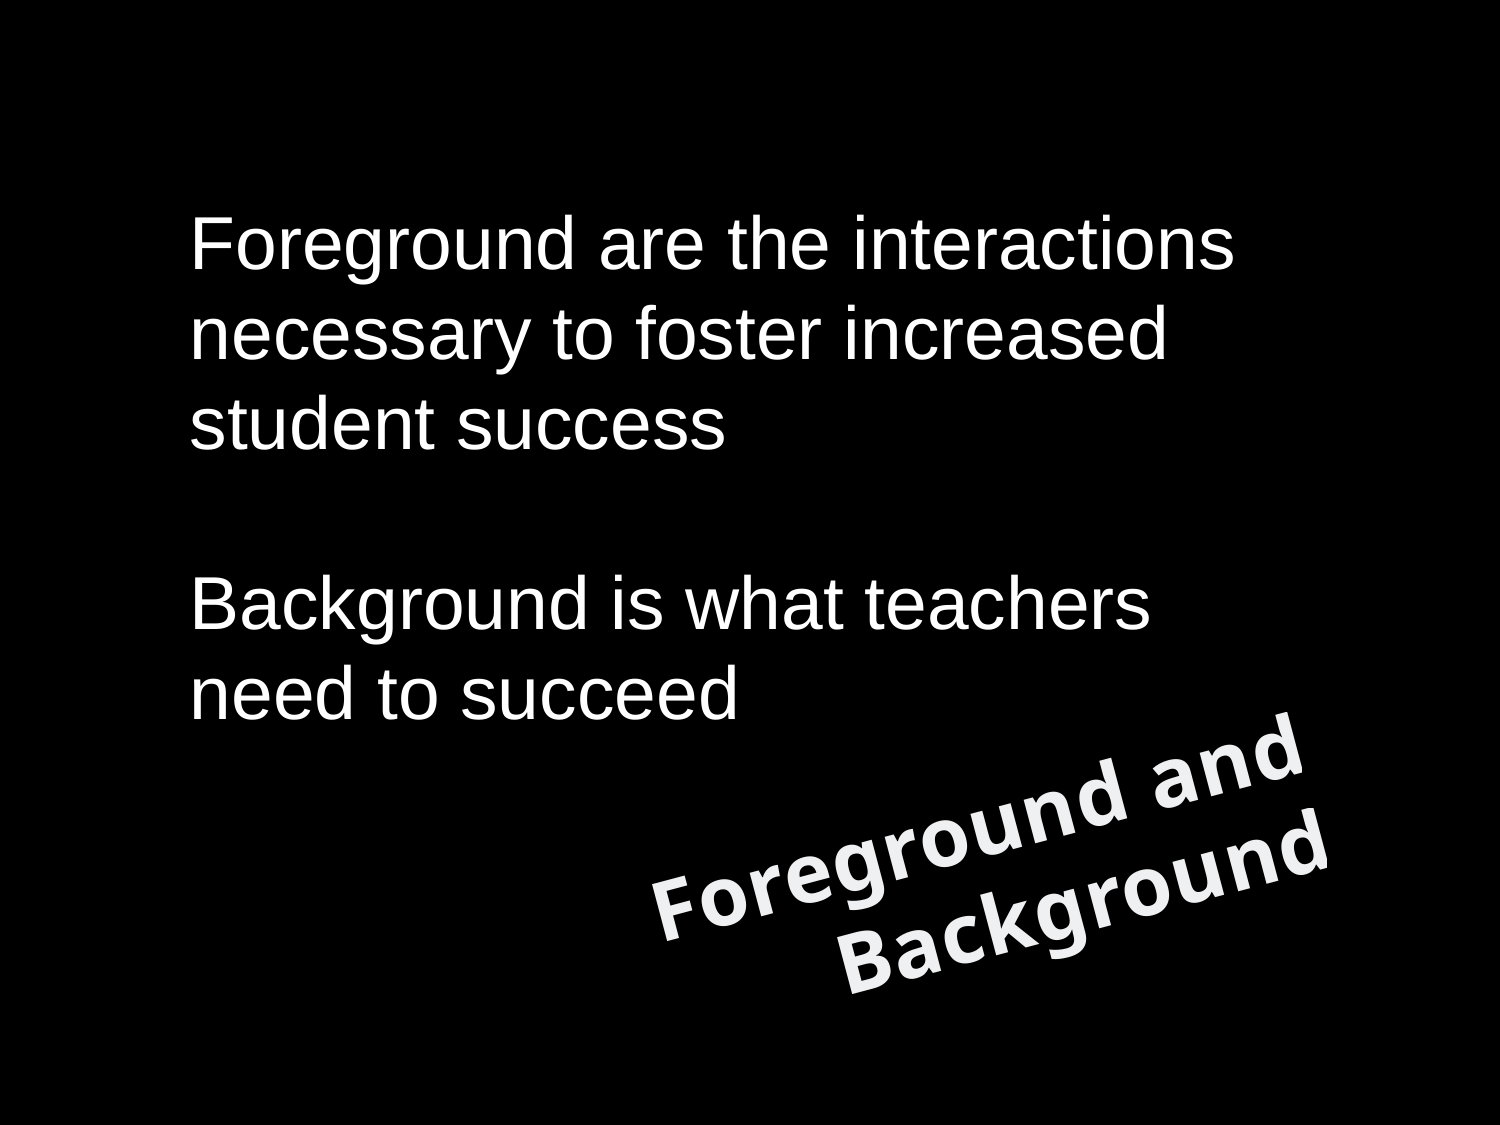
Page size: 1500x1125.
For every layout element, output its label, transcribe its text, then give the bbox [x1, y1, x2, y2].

text_box Foreground are the interactions necessary to foster increased student success Background is what teachers need to succeed [174, 187, 1275, 743]
title Foreground and Background [508, 678, 1357, 1097]
